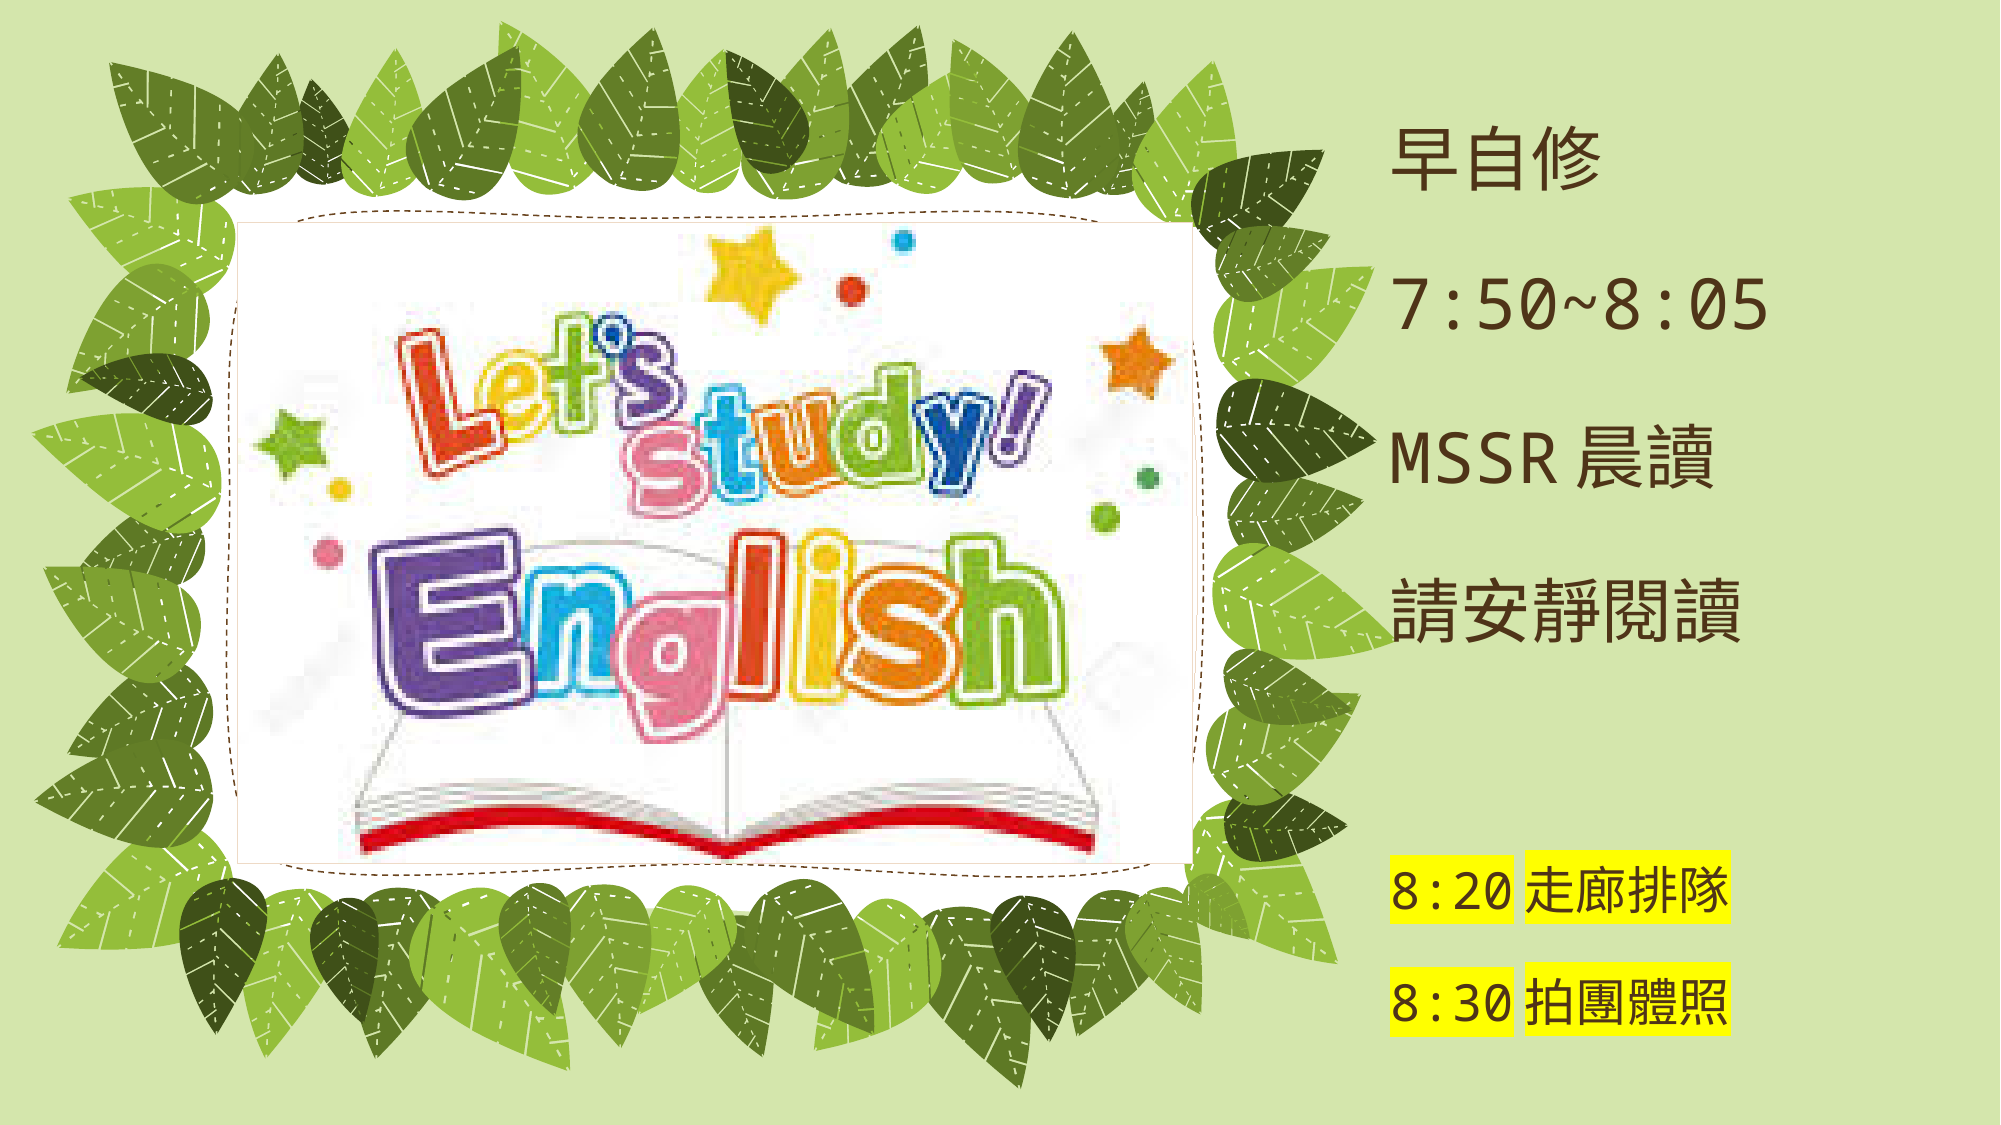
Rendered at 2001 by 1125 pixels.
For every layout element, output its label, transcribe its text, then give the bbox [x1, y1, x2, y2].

text_box [1193, 402, 1198, 702]
title 早自修 7:50~8:05 MSSR晨讀 請安靜閱讀 8:20走廊排隊 8:30拍團體照 [1374, 41, 1913, 1045]
picture [237, 222, 1193, 864]
